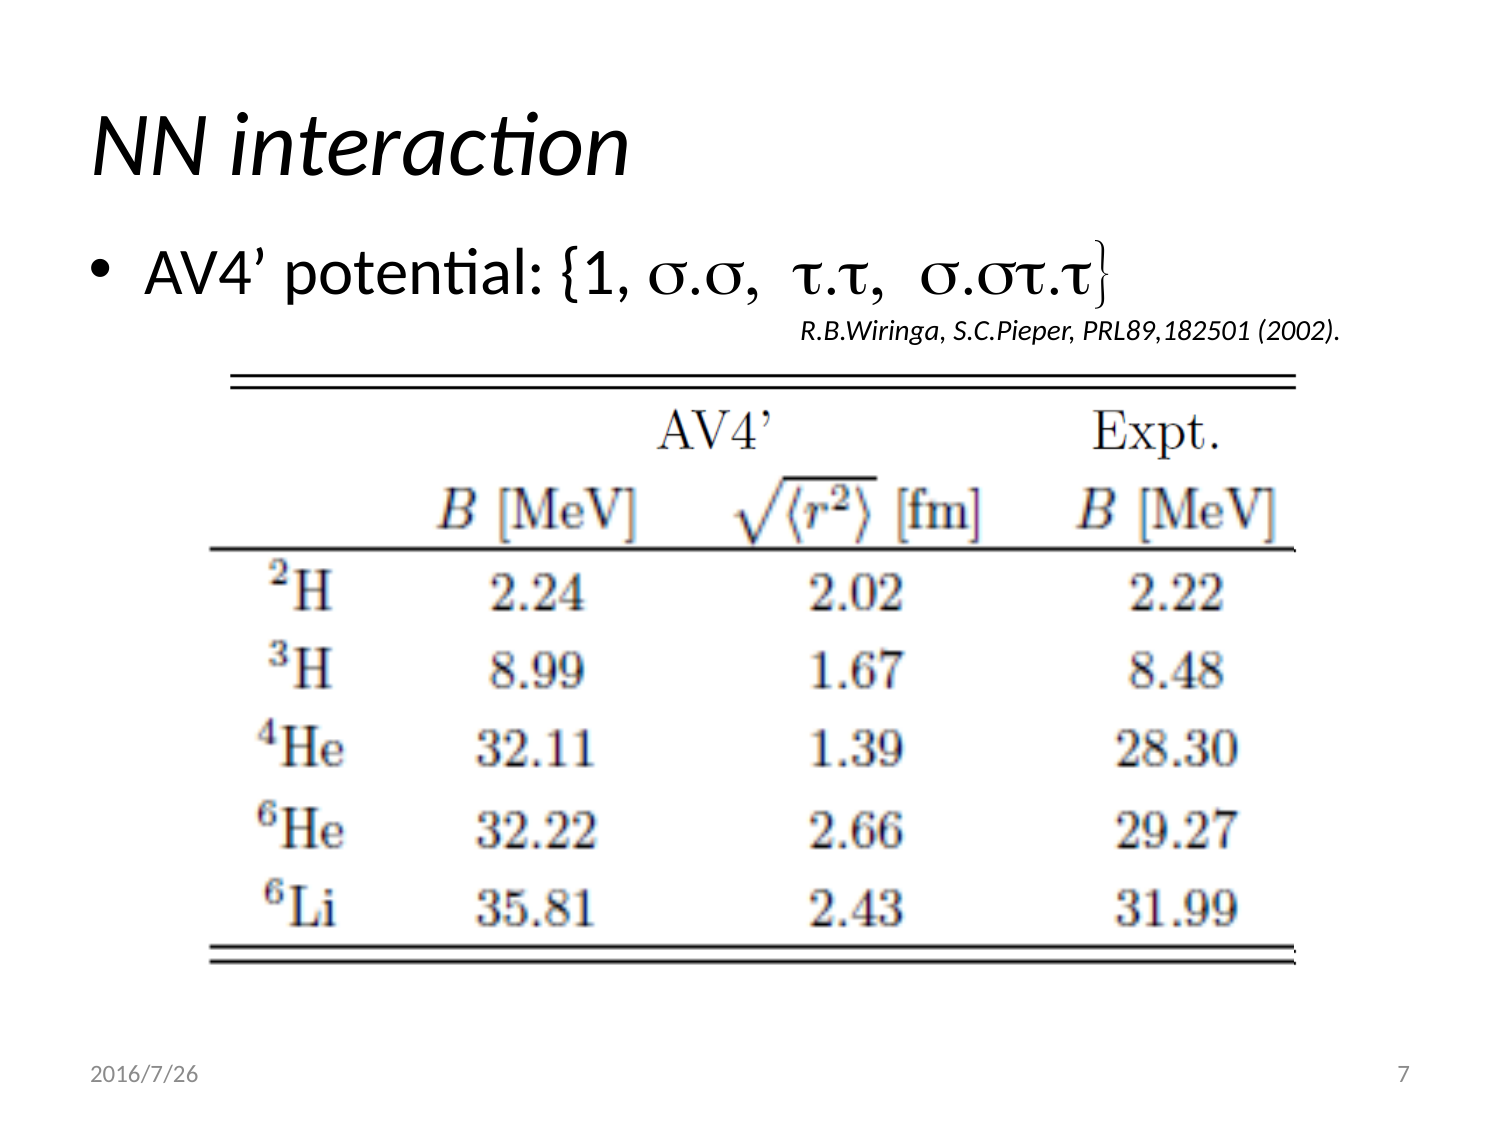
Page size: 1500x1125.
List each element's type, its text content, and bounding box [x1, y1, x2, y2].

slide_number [75, 1042, 425, 1103]
title NN interaction [75, 45, 1425, 233]
list AV4’ potential: {1, s.s, t.t, s.st.t} [73, 219, 1424, 963]
slide_number 7 [1074, 1042, 1425, 1103]
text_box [183, 355, 1329, 1000]
text_box R.B.Wiringa, S.C.Pieper, PRL89,182501 (2002). [785, 303, 1466, 354]
